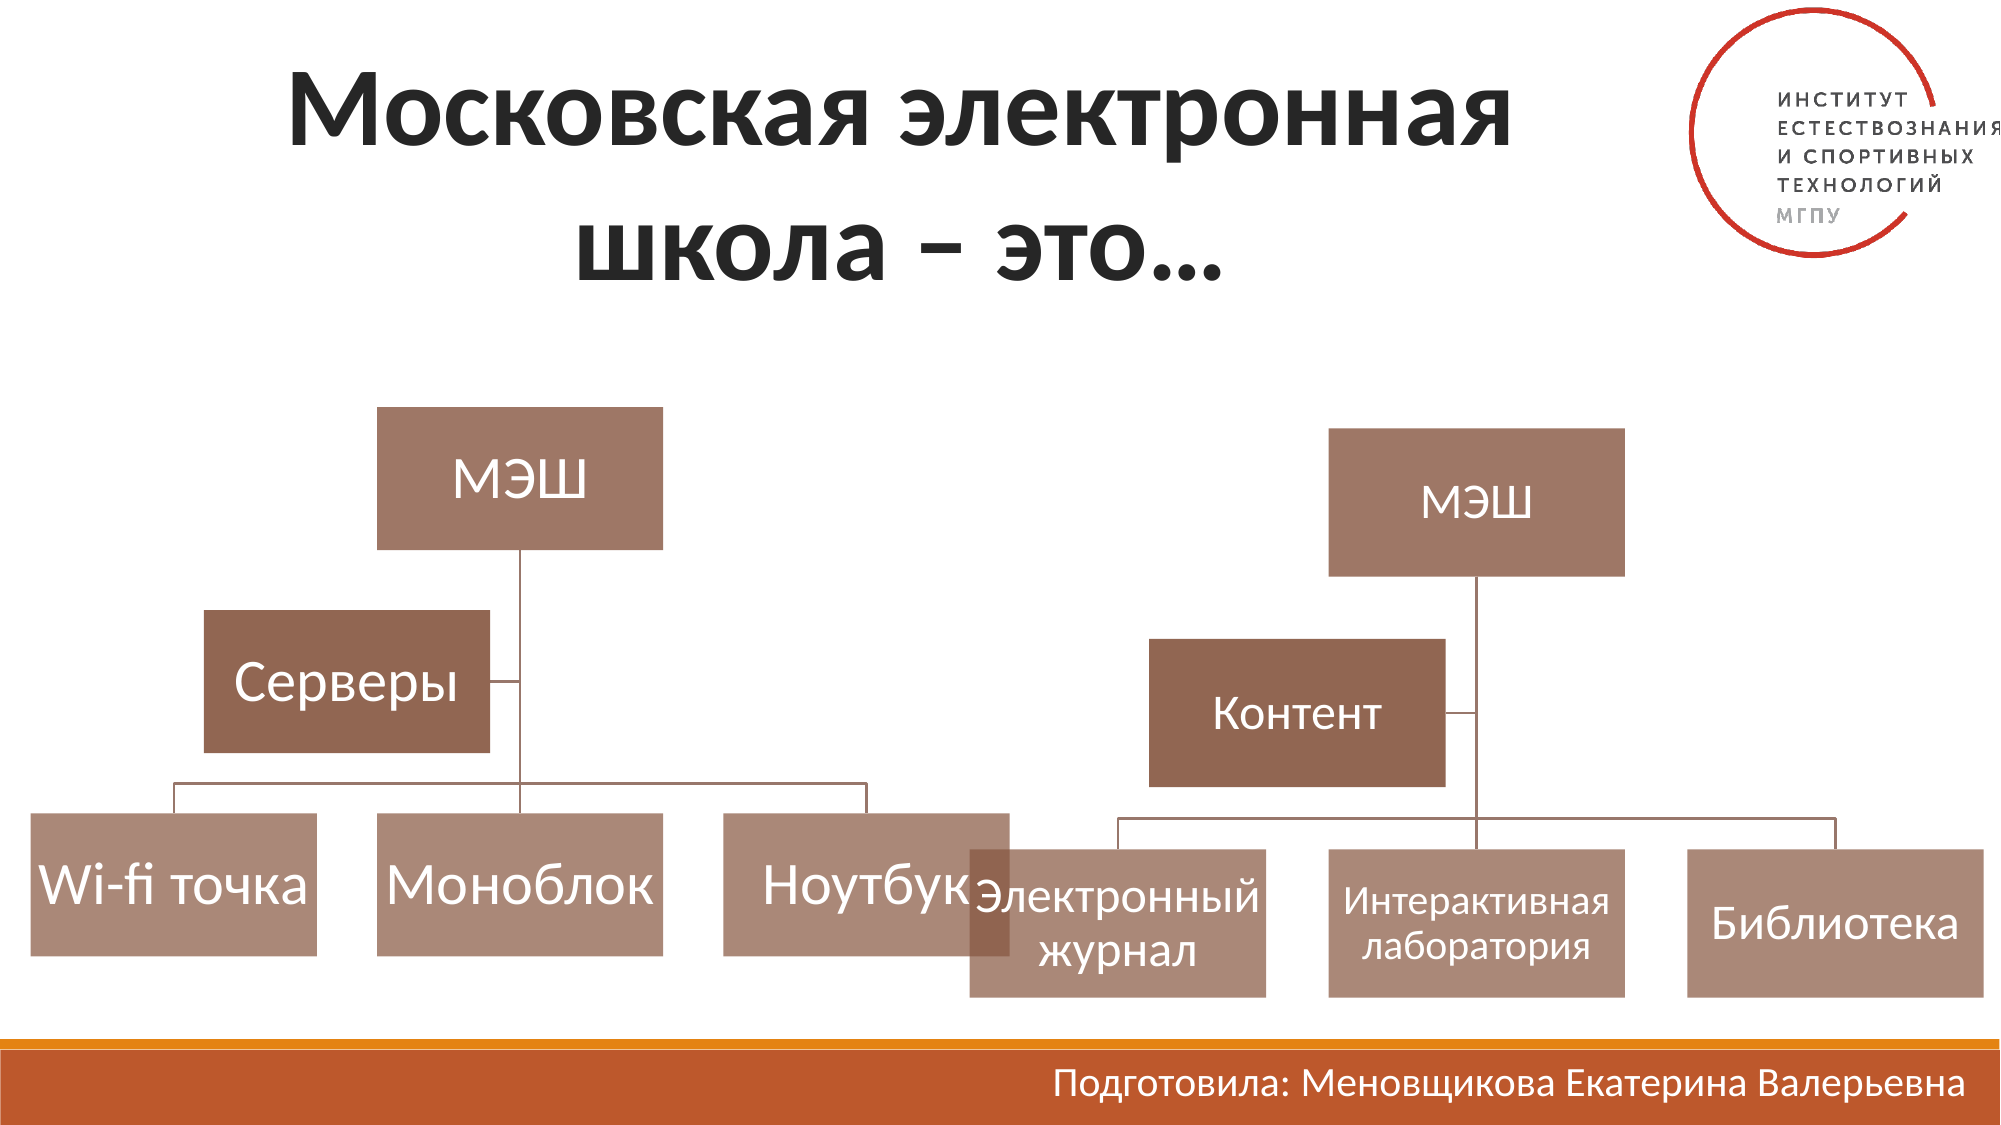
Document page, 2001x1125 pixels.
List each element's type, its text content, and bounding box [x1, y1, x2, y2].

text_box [969, 272, 1985, 1125]
text_box Московская электронная школа – это… [214, 25, 1588, 269]
picture [1652, 0, 2000, 285]
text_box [30, 250, 1011, 1113]
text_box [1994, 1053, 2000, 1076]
